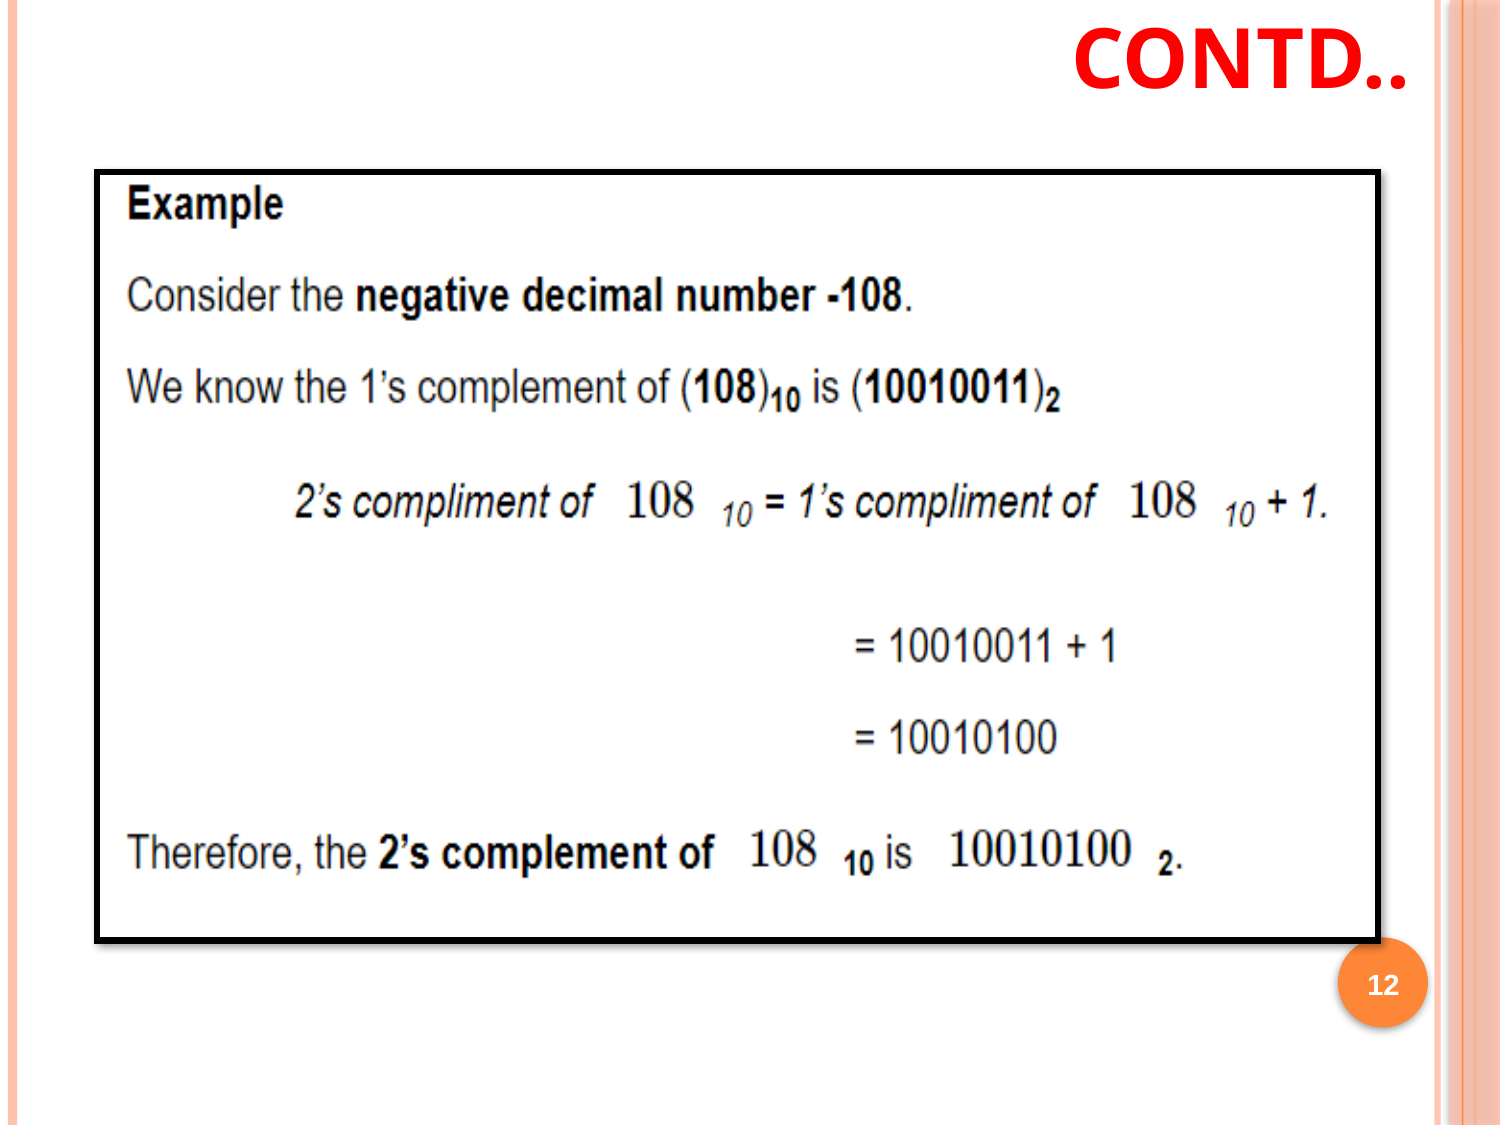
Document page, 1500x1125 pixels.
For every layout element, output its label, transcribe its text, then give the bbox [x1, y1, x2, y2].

slide_number 12 [1333, 940, 1434, 1027]
title Contd.. [75, 32, 1425, 113]
picture [99, 174, 1376, 938]
